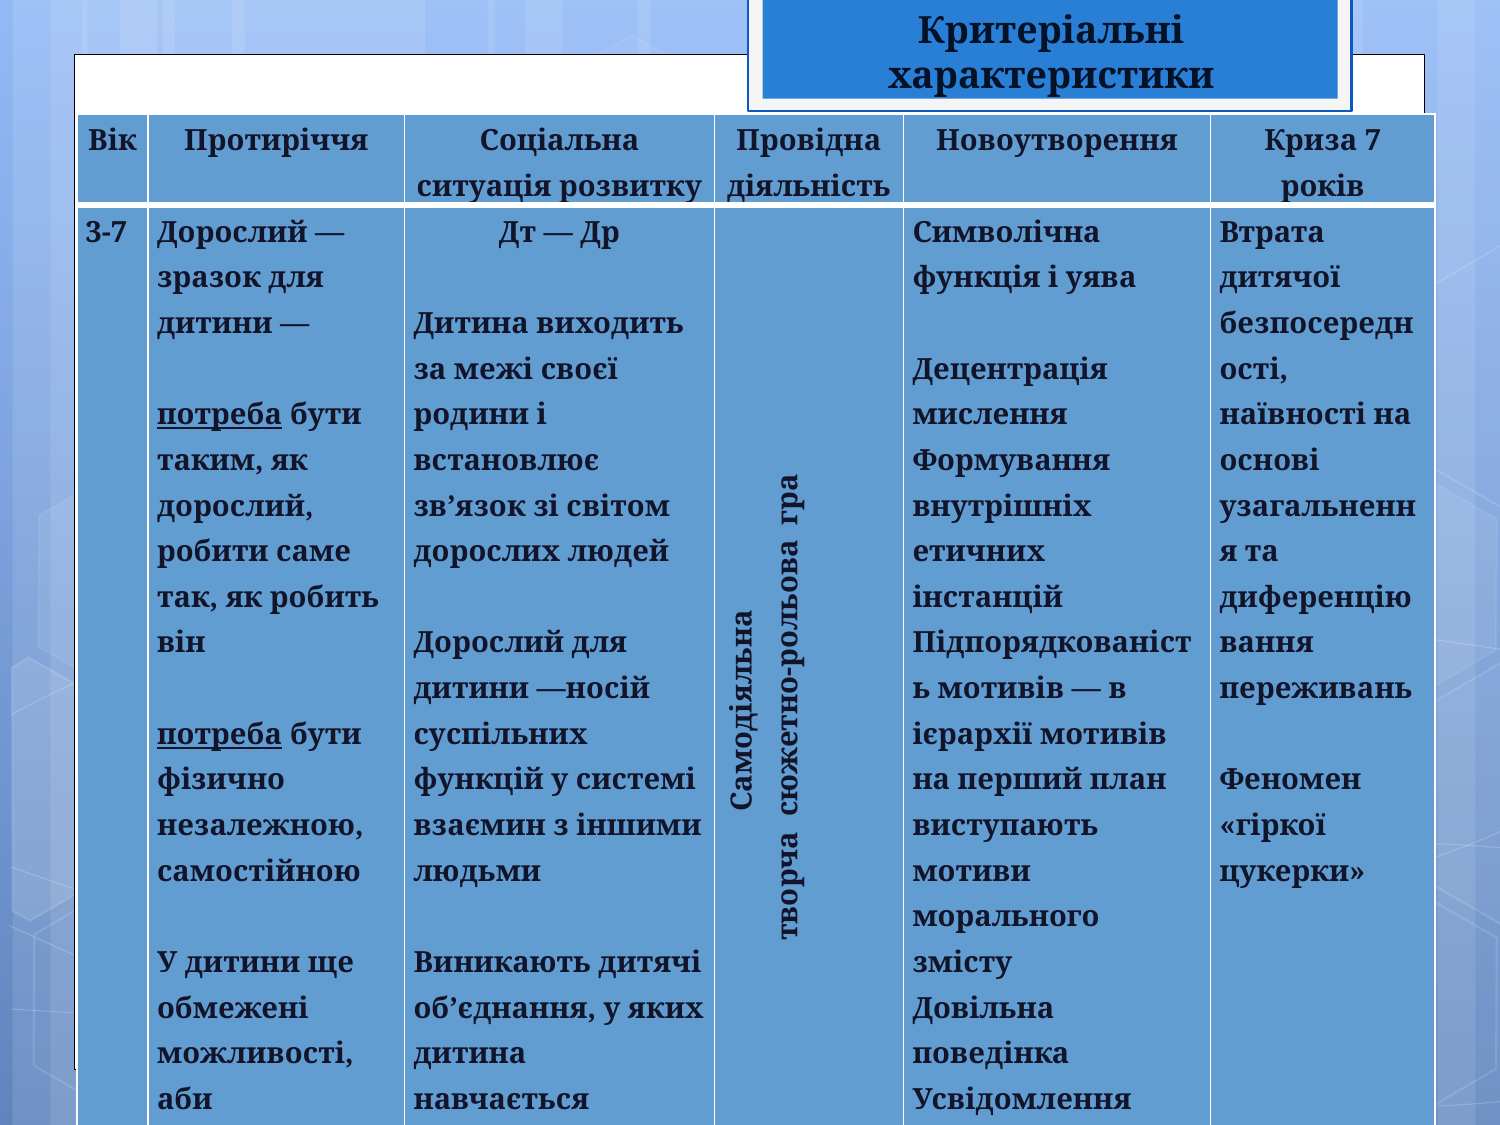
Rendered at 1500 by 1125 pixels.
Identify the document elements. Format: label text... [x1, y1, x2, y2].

table_cell Самодіяльна творча сюжетно-рольова гра [715, 208, 903, 1125]
table_cell Символічна функція і уява Децентрація мислення Формування внутрішніх етичних інстанцій Підпорядкованість мотивів — в ієрархії мотивів на перший план виступають мотиви морального змісту Довільна поведінка Усвідомлення внутрішнього Я [904, 208, 1210, 1125]
table_header Вік [78, 115, 147, 202]
table_header Соціальна ситуація розвитку [405, 115, 714, 202]
table_header Криза 7 років [1211, 115, 1434, 202]
table_cell Дт — Др Дитина виходить за межі своєї родини і встановлює зв’язок зі світом дорослих людей Дорослий для дитини —носій суспільних функцій у системі взаємин з іншими людьми Виникають дитячі об’єднання, у яких дитина навчається соціальних форм поведінки [405, 208, 714, 1125]
table_header Новоутворення [904, 115, 1210, 202]
table_header Протиріччя [149, 115, 404, 202]
table_cell Дорослий — зразок для дитини — потреба бути таким, як дорослий, робити саме так, як робить він потреба бути фізично незалежною, самостійною У дитини ще обмежені можливості, аби задовольнити ці потреби [149, 208, 404, 1125]
table_cell Втрата дитячої безпосередності, наївності на основі узагальнення та диференціювання переживань Феномен «гіркої цукерки» [1211, 208, 1434, 1125]
table_header Провідна діяльність [715, 115, 903, 202]
table_cell 3-7 [78, 208, 147, 1125]
title Критеріальні характеристики [761, 0, 1341, 102]
